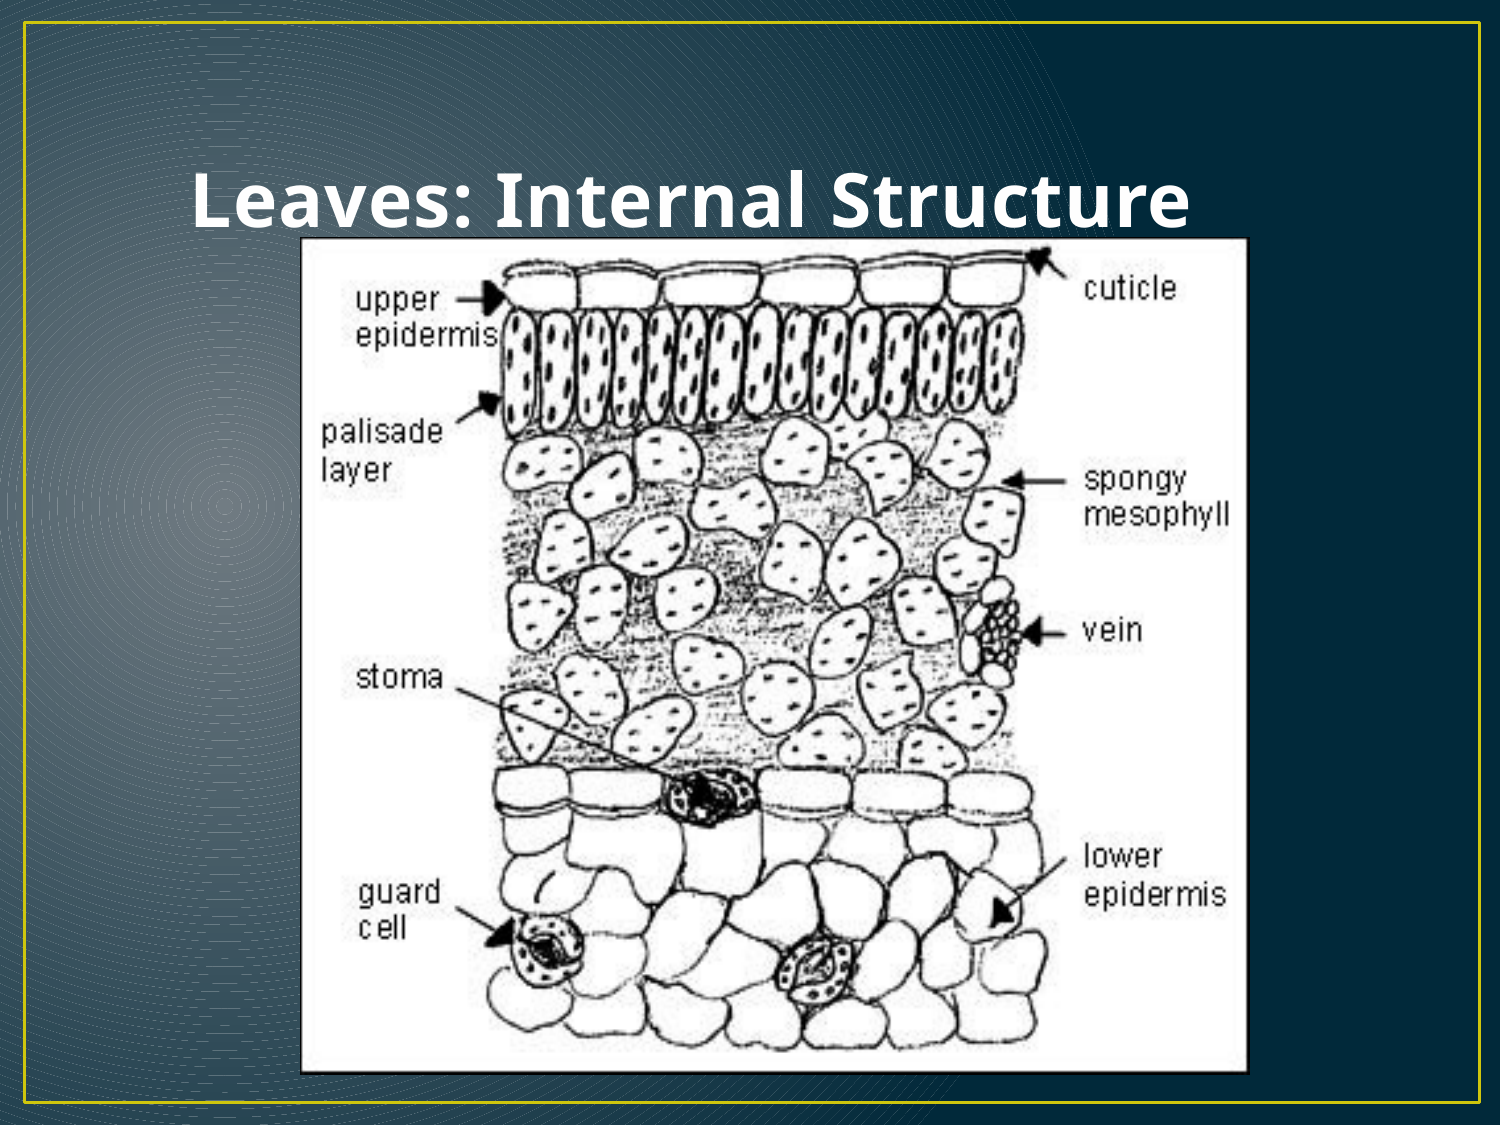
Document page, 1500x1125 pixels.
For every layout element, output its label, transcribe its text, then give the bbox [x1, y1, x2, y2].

picture [906, 1081, 921, 1090]
picture [299, 237, 1249, 1076]
title Leaves: Internal Structure [174, 62, 1328, 250]
